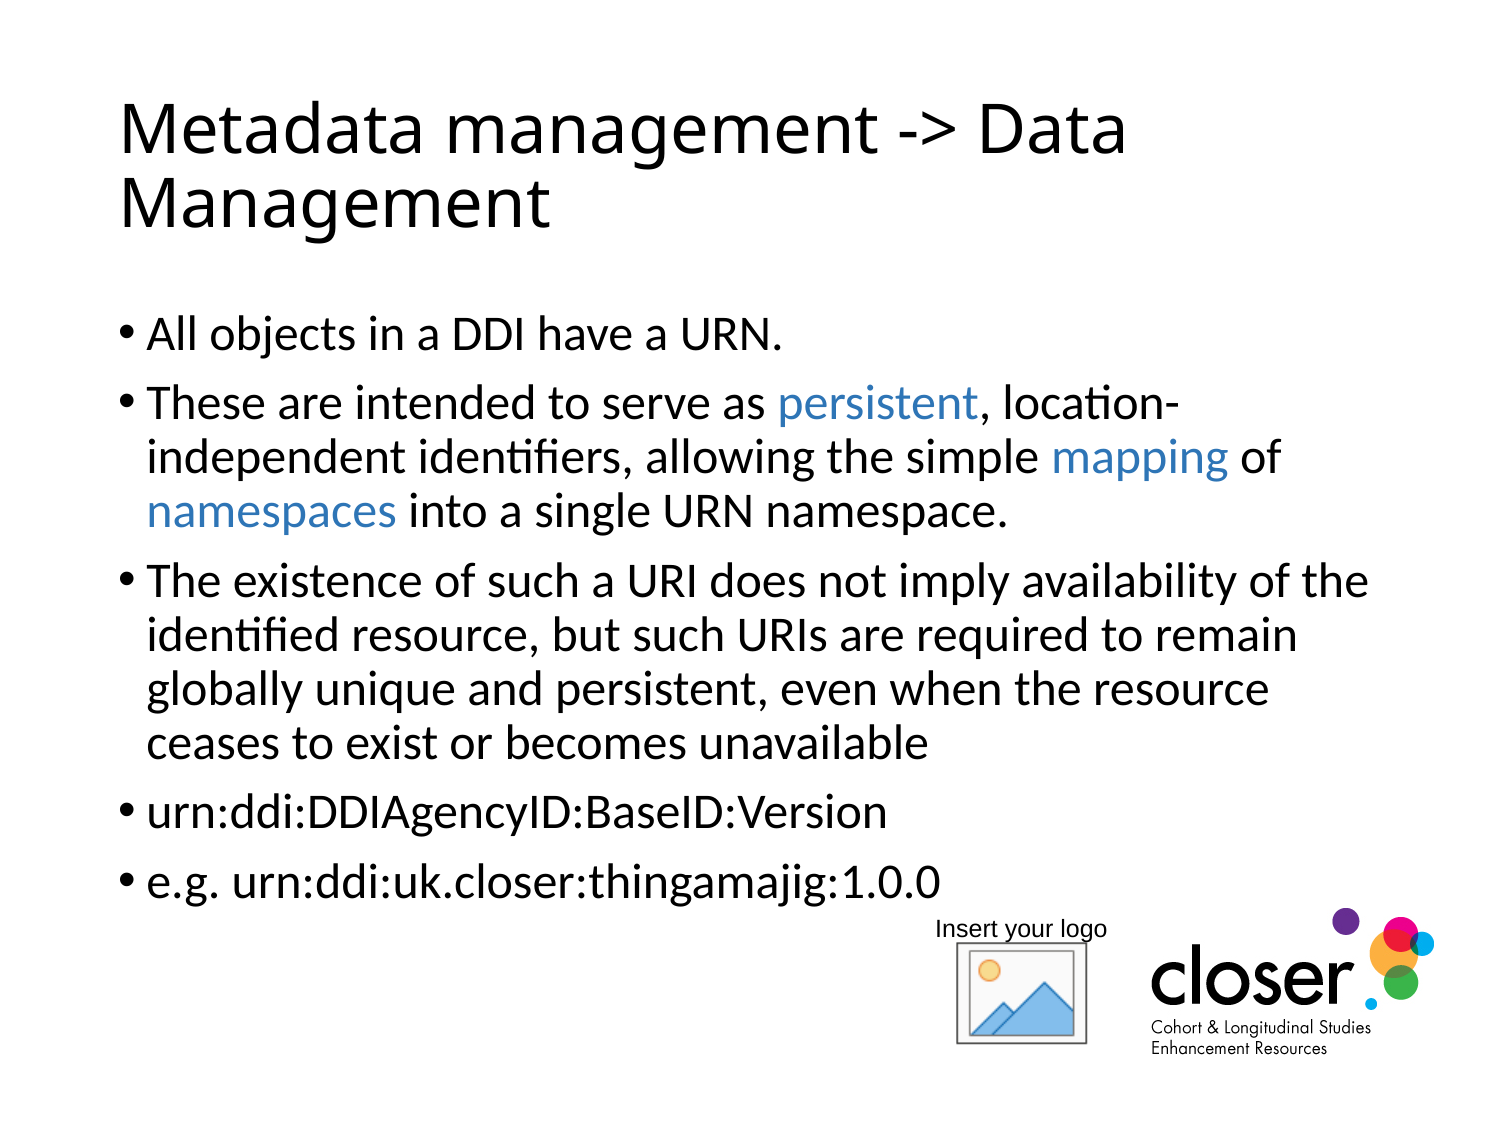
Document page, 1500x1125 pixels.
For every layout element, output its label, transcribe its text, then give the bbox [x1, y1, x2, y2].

list All objects in a DDI have a URN. These are intended to serve as persistent, location-independent identifiers, allowing the simple mapping of namespaces into a single URN namespace. The existence of such a URI does not imply availability of the identified resource, but such URIs are required to remain globally unique and persistent, even when the resource ceases to exist or becomes unavailable urn:ddi:DDIAgencyID:BaseID:Version e.g. urn:ddi:uk.closer:thingamajig:1.0.0 [103, 299, 1397, 1014]
picture [1151, 908, 1434, 1059]
title Metadata management -> Data Management [103, 59, 1397, 278]
picture [915, 904, 1128, 1083]
